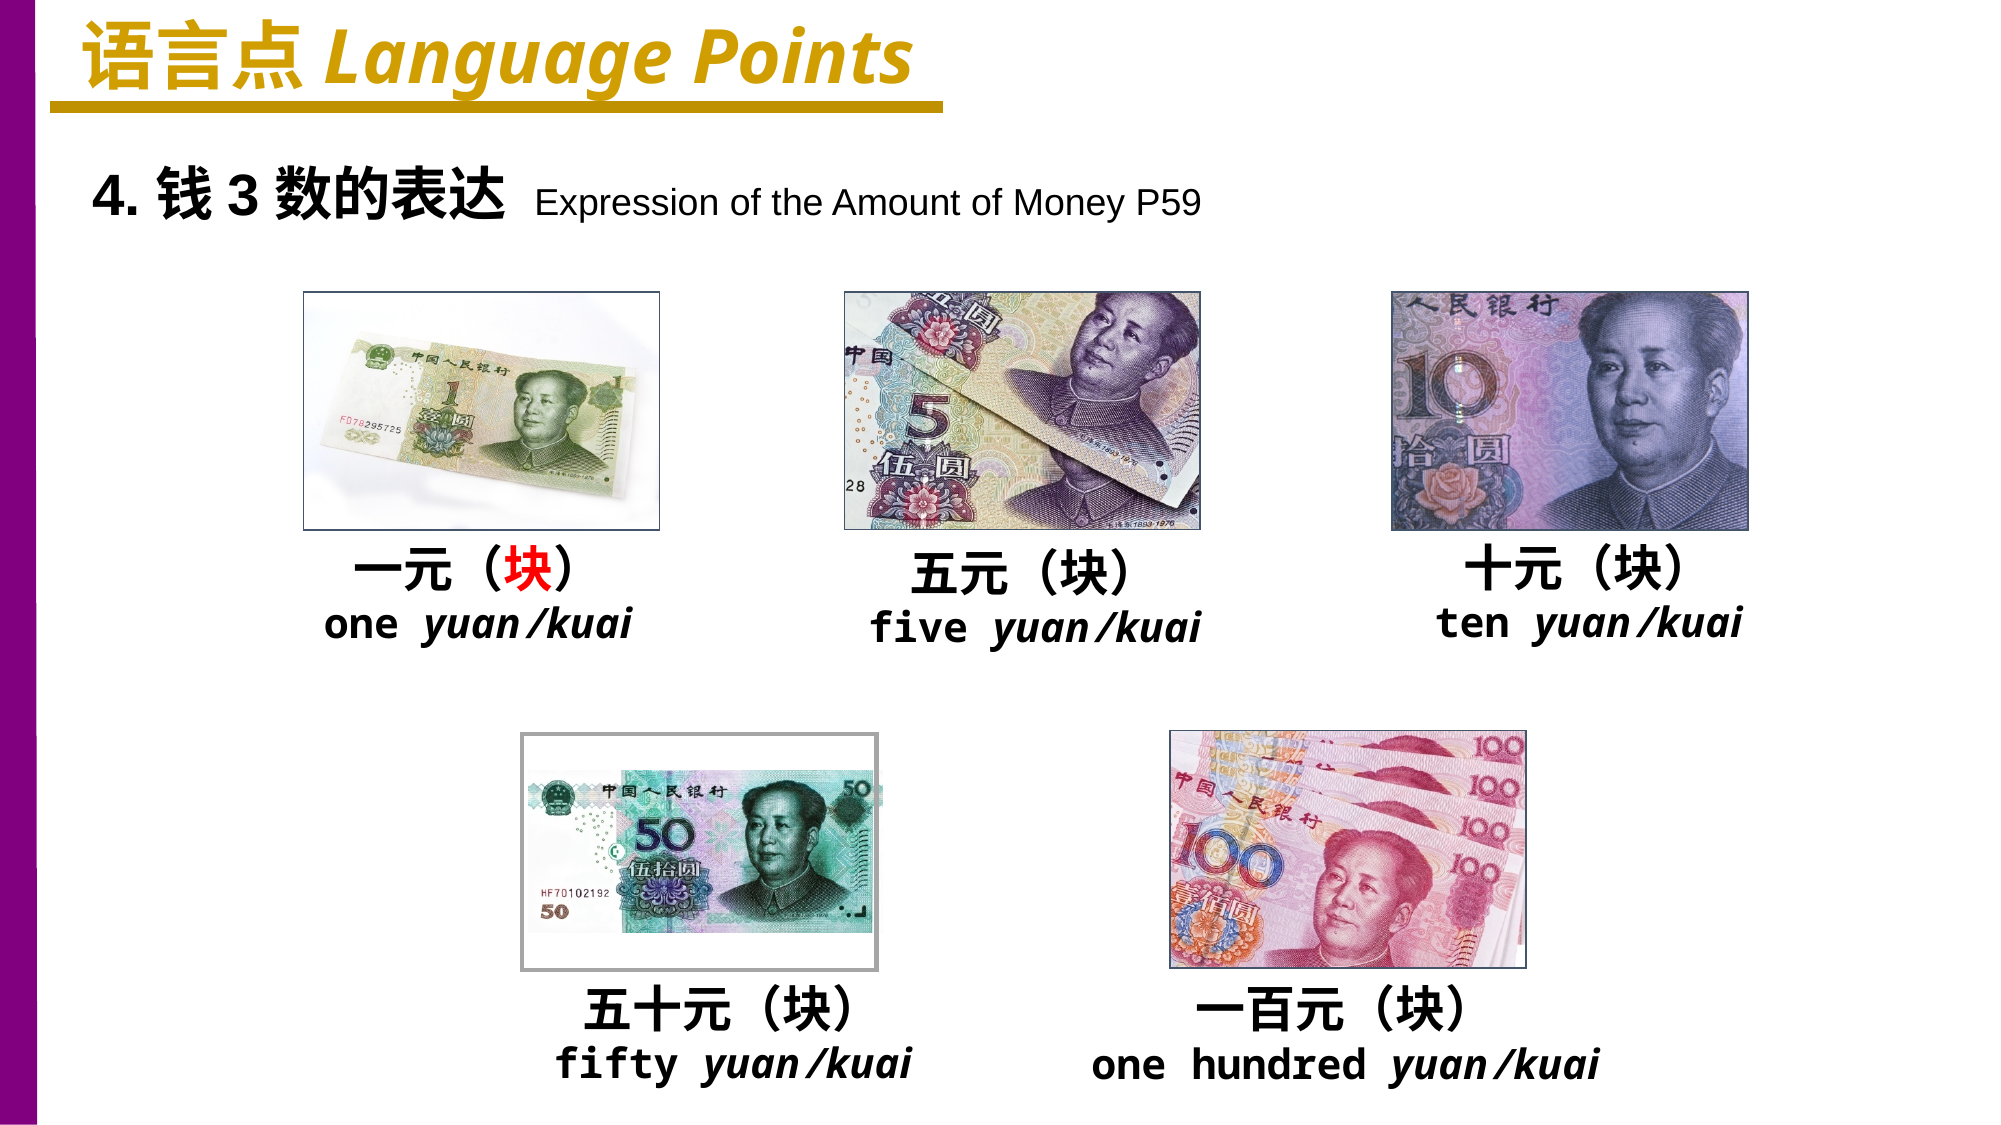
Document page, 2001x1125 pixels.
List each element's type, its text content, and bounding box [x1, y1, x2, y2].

text_box 一元（块） one yuan/kuai [173, 529, 783, 655]
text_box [50, 1, 943, 108]
text_box 一百元（块） one hundred yuan/kuai [1065, 970, 1806, 1096]
text_box 五元（块） five yuan/kuai [805, 533, 1264, 659]
text_box 十元（块） ten yuan/kuai [1304, 528, 1874, 654]
picture [1170, 731, 1526, 968]
text_box 五十元（块） fifty yuan/kuai [400, 969, 1065, 1125]
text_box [522, 734, 883, 971]
picture [844, 292, 1200, 529]
text_box 4.钱3数的表达 Expression of the Amount of Money P59 [77, 149, 1707, 235]
picture [1392, 292, 1748, 530]
picture [304, 292, 659, 530]
